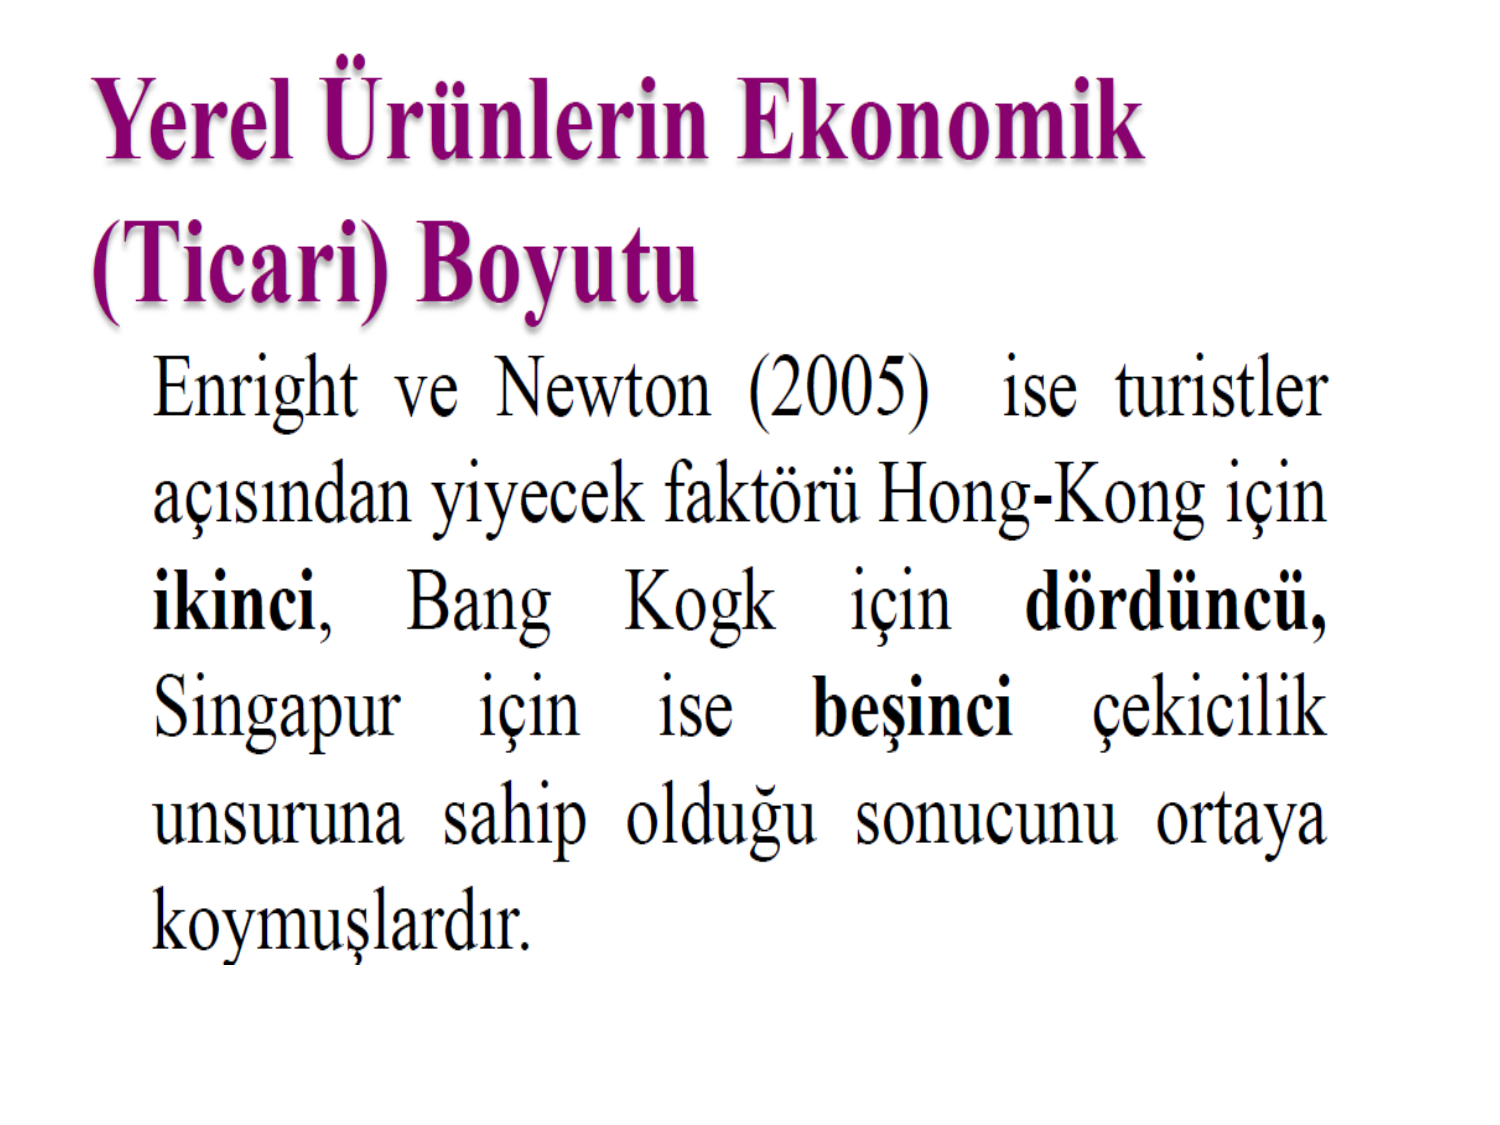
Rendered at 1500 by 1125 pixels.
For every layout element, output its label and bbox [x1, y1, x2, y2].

picture [52, 30, 1341, 965]
